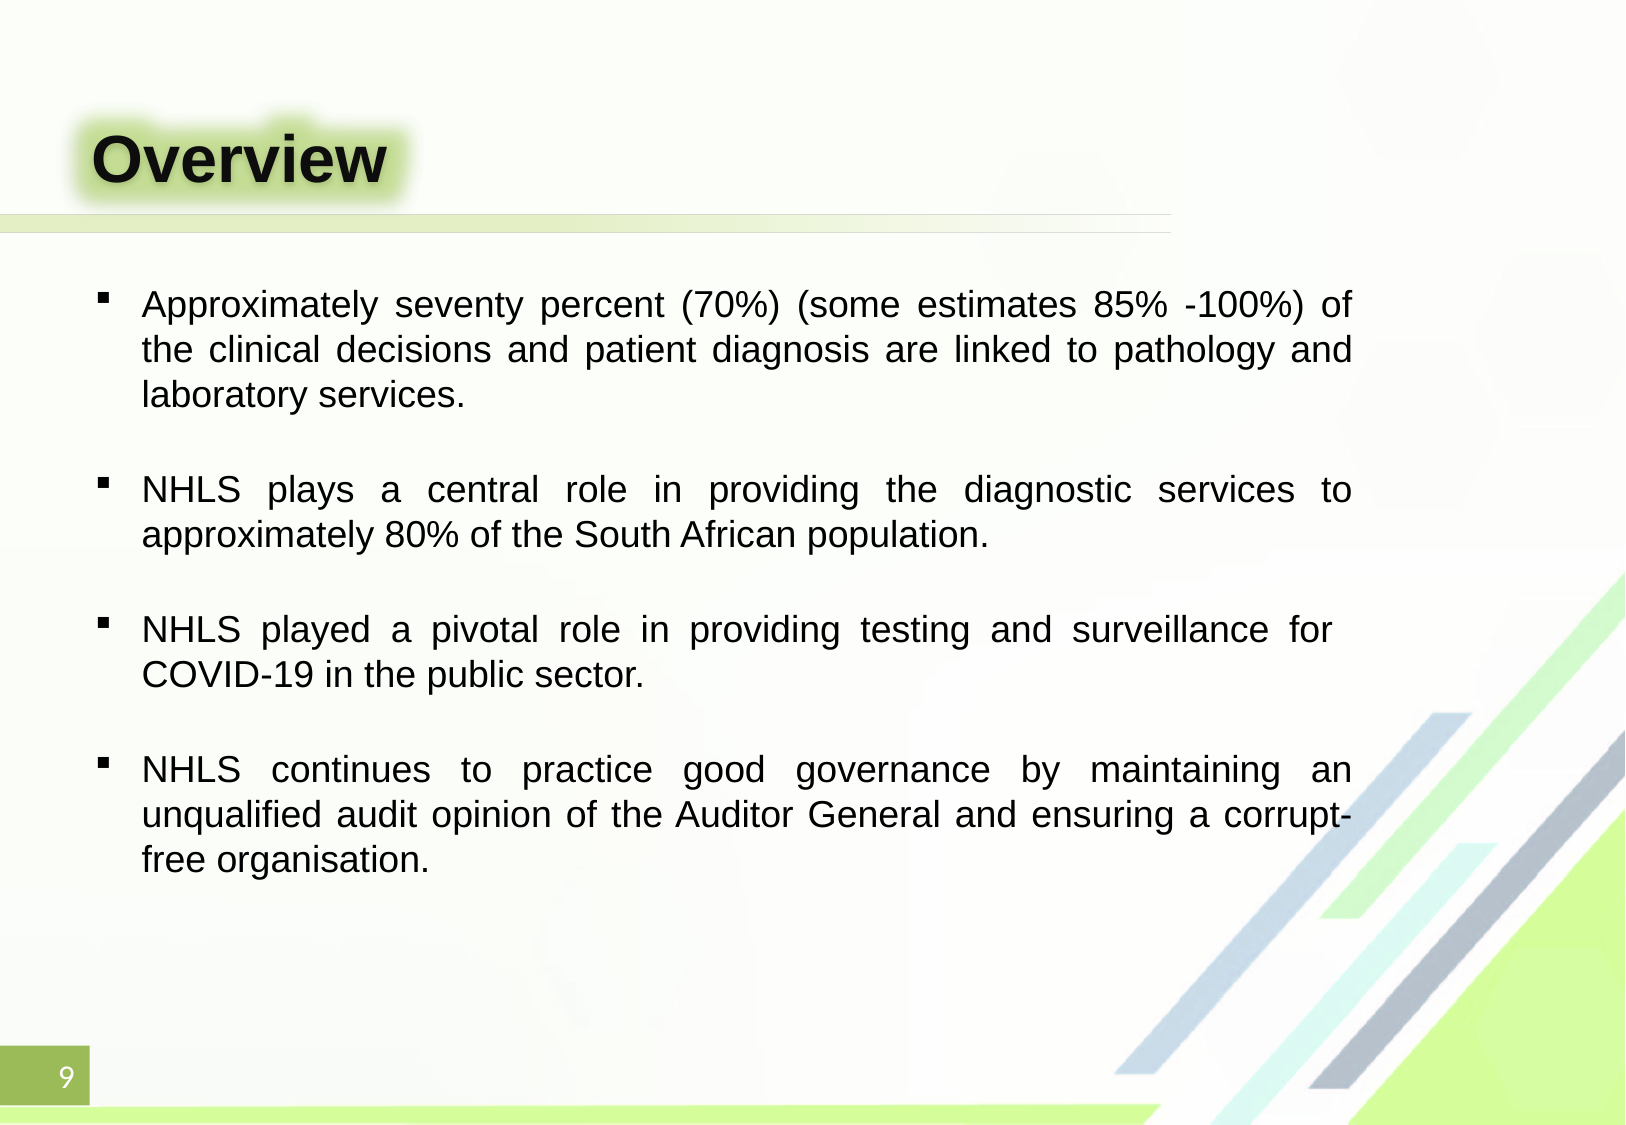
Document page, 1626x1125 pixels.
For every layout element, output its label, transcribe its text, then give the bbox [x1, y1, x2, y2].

text_box Overview [76, 107, 1173, 203]
text_box PROGRAMME 3: Surveillance of Communicable Diseases [0, 0, 1625, 1125]
picture [0, 213, 1173, 234]
slide_number 9 [0, 1045, 90, 1106]
text_box Approximately seventy percent (70%) (some estimates 85% -100%) of the clinical decisions and patient diagnosis are linked to pathology and laboratory services. NHLS plays a central role in providing the diagnostic services to approximately 80% of the South African population. NHLS played a pivotal role in providing testing and surveillance for COVID-19 in the public sector. NHLS continues to practice good governance by maintaining an unqualified audit opinion of the Auditor General and ensuring a corrupt-free organisation. [80, 272, 1368, 983]
